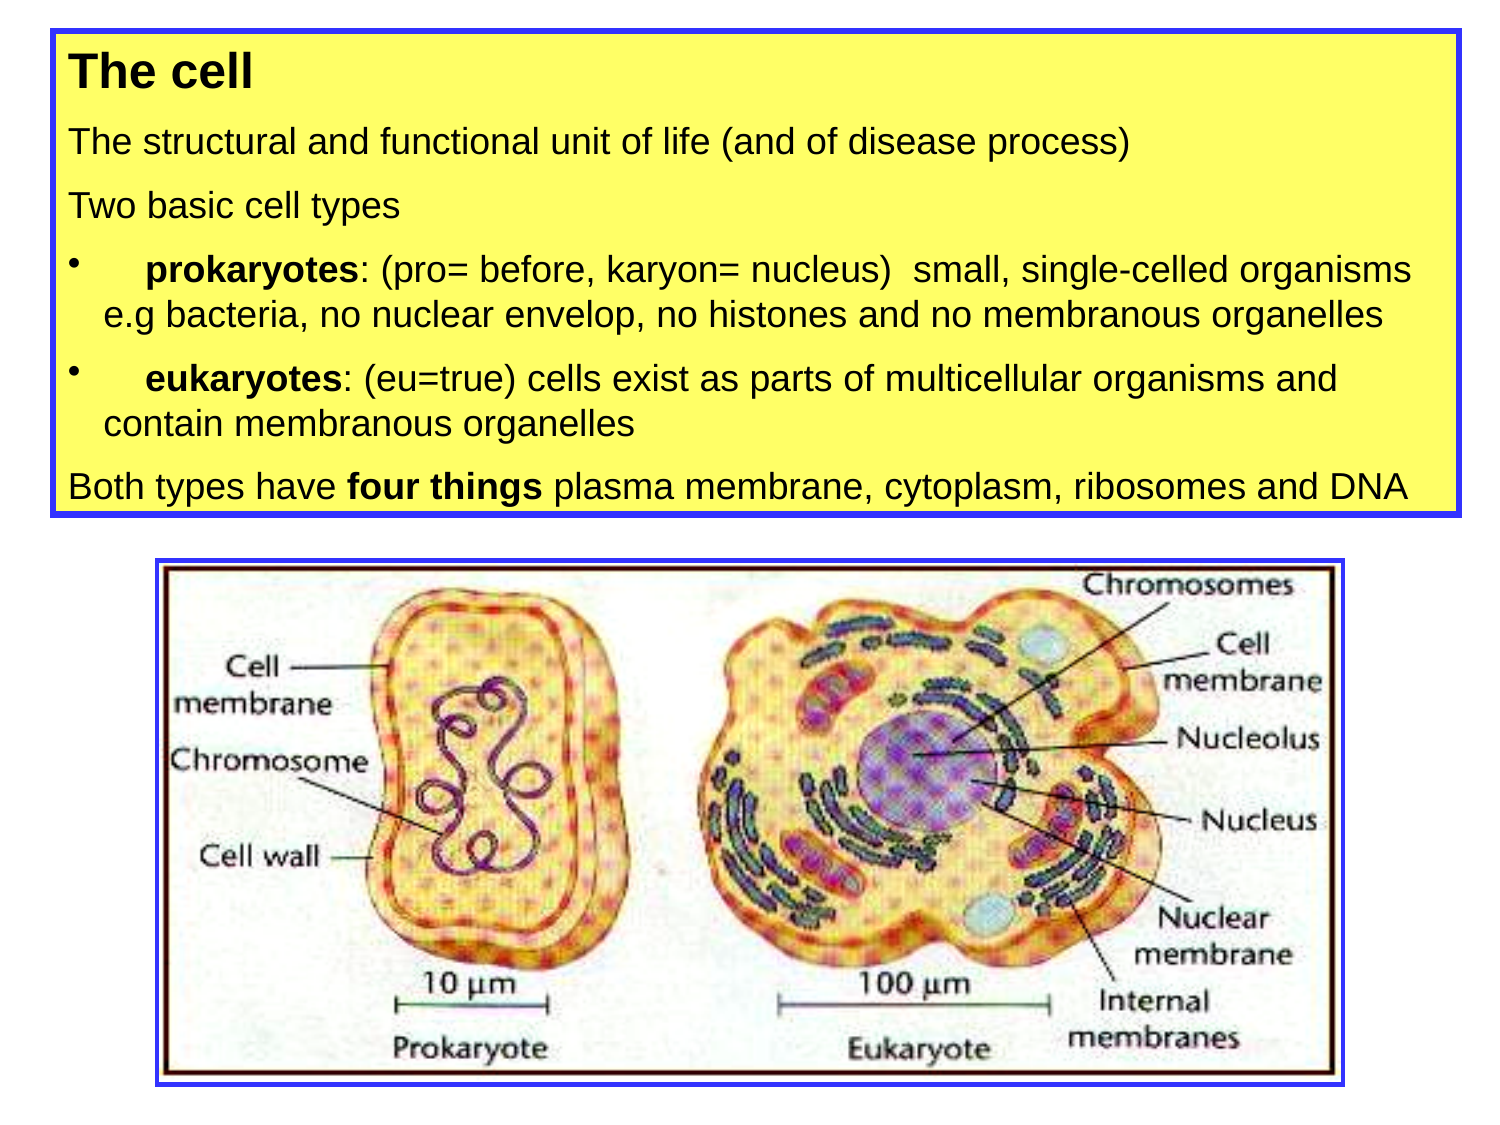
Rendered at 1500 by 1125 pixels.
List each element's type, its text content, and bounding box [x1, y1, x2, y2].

picture [159, 562, 1341, 1083]
text_box The cell The structural and functional unit of life (and of disease process) Two basic cell types prokaryotes: (pro= before, karyon= nucleus) small, single-celled organisms e.g bacteria, no nuclear envelop, no histones and no membranous organelles eukaryotes: (eu=true) cells exist as parts of multicellular organisms and contain membranous organelles Both types have four things plasma membrane, cytoplasm, ribosomes and DNA [53, 30, 1459, 515]
